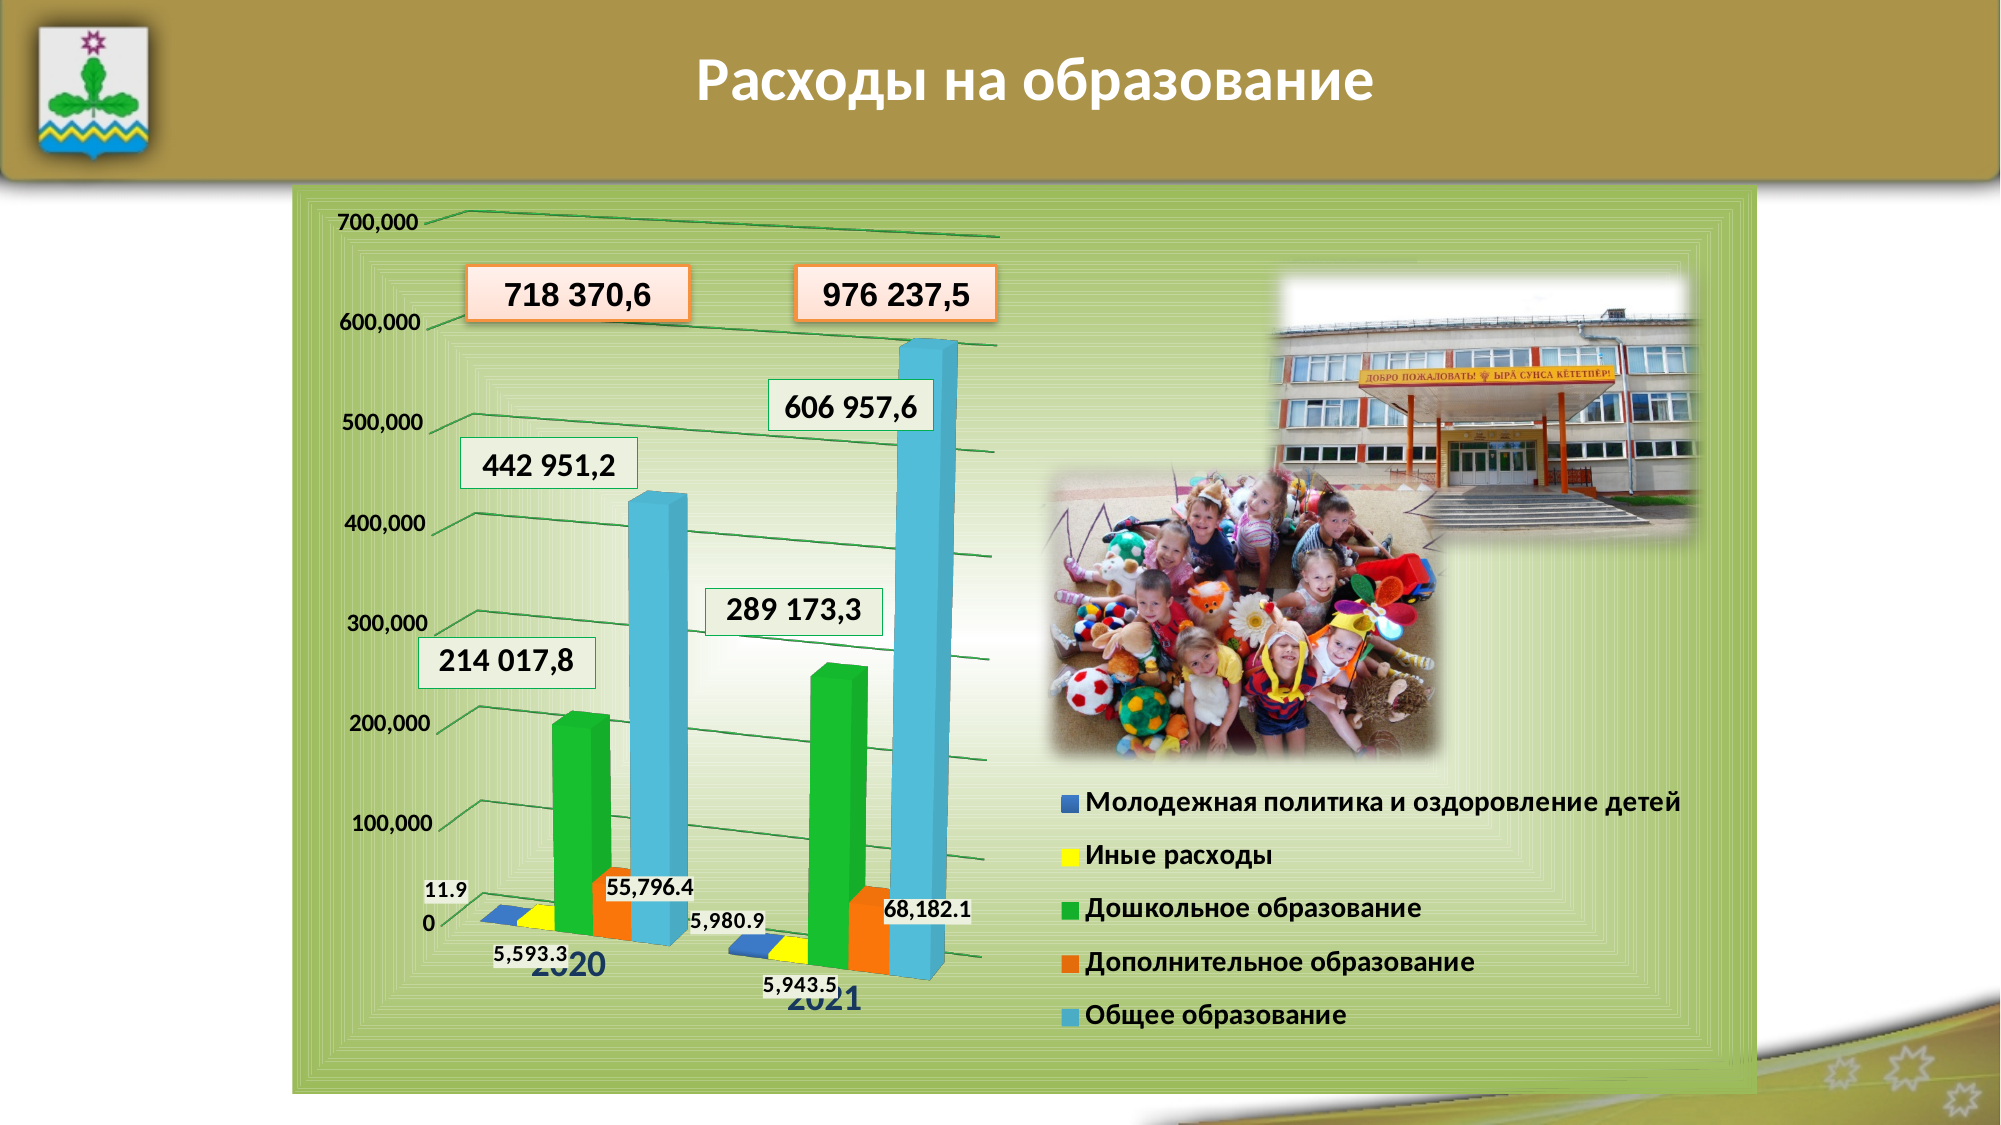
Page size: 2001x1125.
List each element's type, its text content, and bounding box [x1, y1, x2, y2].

text_box Расходы на образование [682, 30, 1391, 183]
picture [0, 0, 2001, 1125]
chart [291, 184, 1758, 1095]
